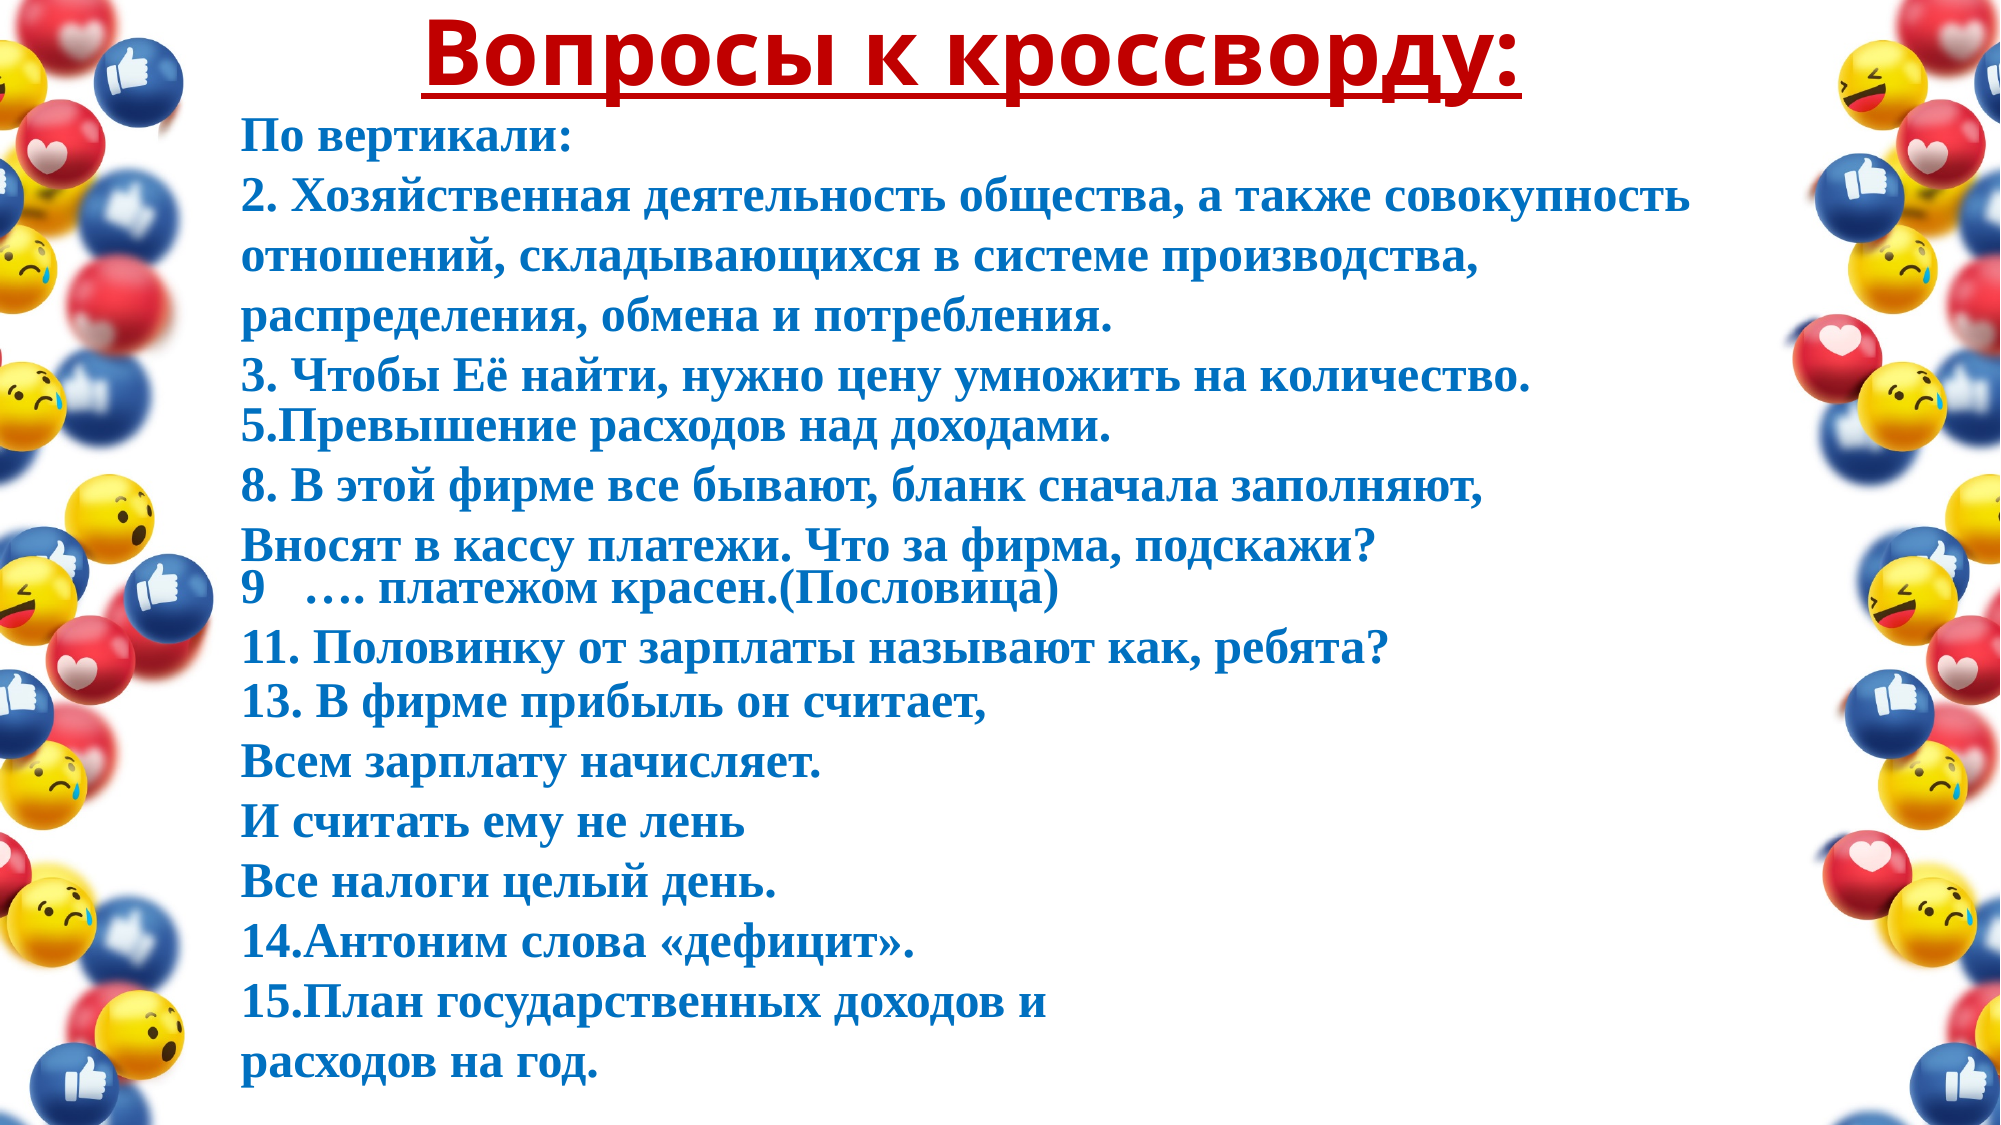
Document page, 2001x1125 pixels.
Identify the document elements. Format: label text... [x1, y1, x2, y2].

text_box 3. Чтобы Её найти, нужно цену умножить на количество. [225, 334, 1686, 384]
text_box 5.Превышение расходов над доходами. 8. В этой фирме все бывают, бланк сначала заполняют, Вносят в кассу платежи. Что за фирма, подскажи? [225, 384, 1845, 580]
title Вопросы к кроссворду: [406, 0, 2000, 165]
picture [0, 0, 2000, 1125]
text_box 13. В фирме прибыль он считает, Всем зарплату начисляет. И считать ему не лень Все налоги целый день. 14.Антоним слова «дефицит». 15.План государственных доходов и расходов на год. [225, 614, 1266, 1095]
text_box По вертикали: 2. Хозяйственная деятельность общества, а также совокупность отношений, складывающихся в системе производства, распределения, обмена и потребления. [225, 93, 1813, 349]
text_box 9 …. платежом красен.(Пословица) 11. Половинку от зарплаты называют как, ребята? [225, 546, 1652, 682]
